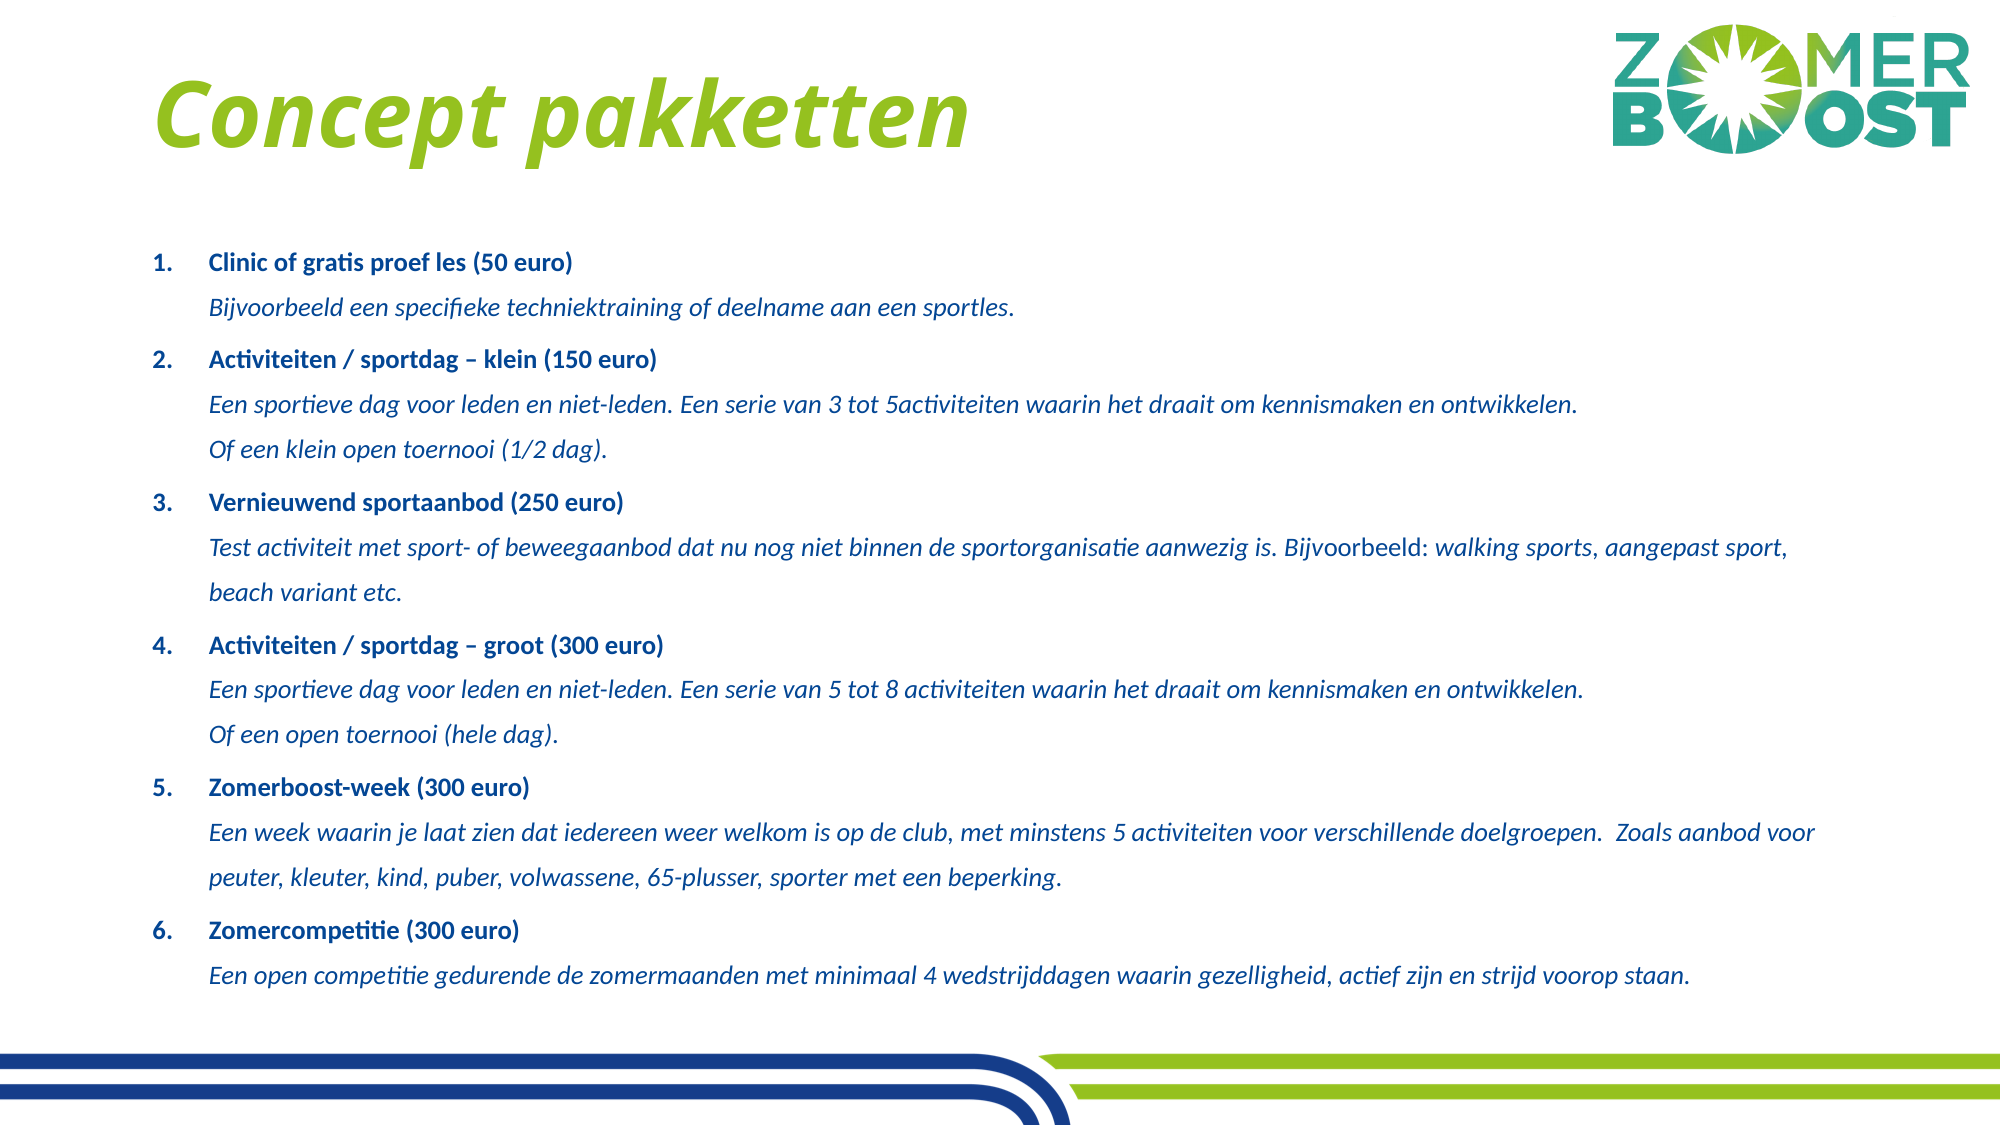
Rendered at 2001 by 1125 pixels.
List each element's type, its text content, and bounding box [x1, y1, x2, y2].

picture [1613, 16, 1970, 154]
list Clinic of gratis proef les (50 euro) Bijvoorbeeld een specifieke techniektraining of deelname aan een sportles. Activiteiten / sportdag – klein (150 euro) Een sportieve dag voor leden en niet-leden. Een serie van 3 tot 5activiteiten waarin het draait om kennismaken en ontwikkelen. Of een klein open toernooi (1/2 dag). Vernieuwend sportaanbod (250 euro) Test activiteit met sport- of beweegaanbod dat nu nog niet binnen de sportorganisatie aanwezig is. Bijvoorbeeld: walking sports, aangepast sport, beach variant etc. Activiteiten / sportdag – groot (300 euro) Een sportieve dag voor leden en niet-leden. Een serie van 5 tot 8 activiteiten waarin het draait om kennismaken en ontwikkelen. Of een open toernooi (hele dag). Zomerboost-week (300 euro) Een week waarin je laat zien dat iedereen weer welkom is op de club, met minstens 5 activiteiten voor verschillende doelgroepen. Zoals aanbod voor peuter, kleuter, kind, puber, volwassene, 65-plusser, sporter met een beperking. Zomercompetitie (300 euro) Een open competitie gedurende de zomermaanden met minimaal 4 wedstrijddagen waarin gezelligheid, actief zijn en strijd voorop staan. [137, 224, 1863, 1014]
title Concept pakketten [137, 59, 1707, 176]
picture [0, 1037, 2000, 1125]
